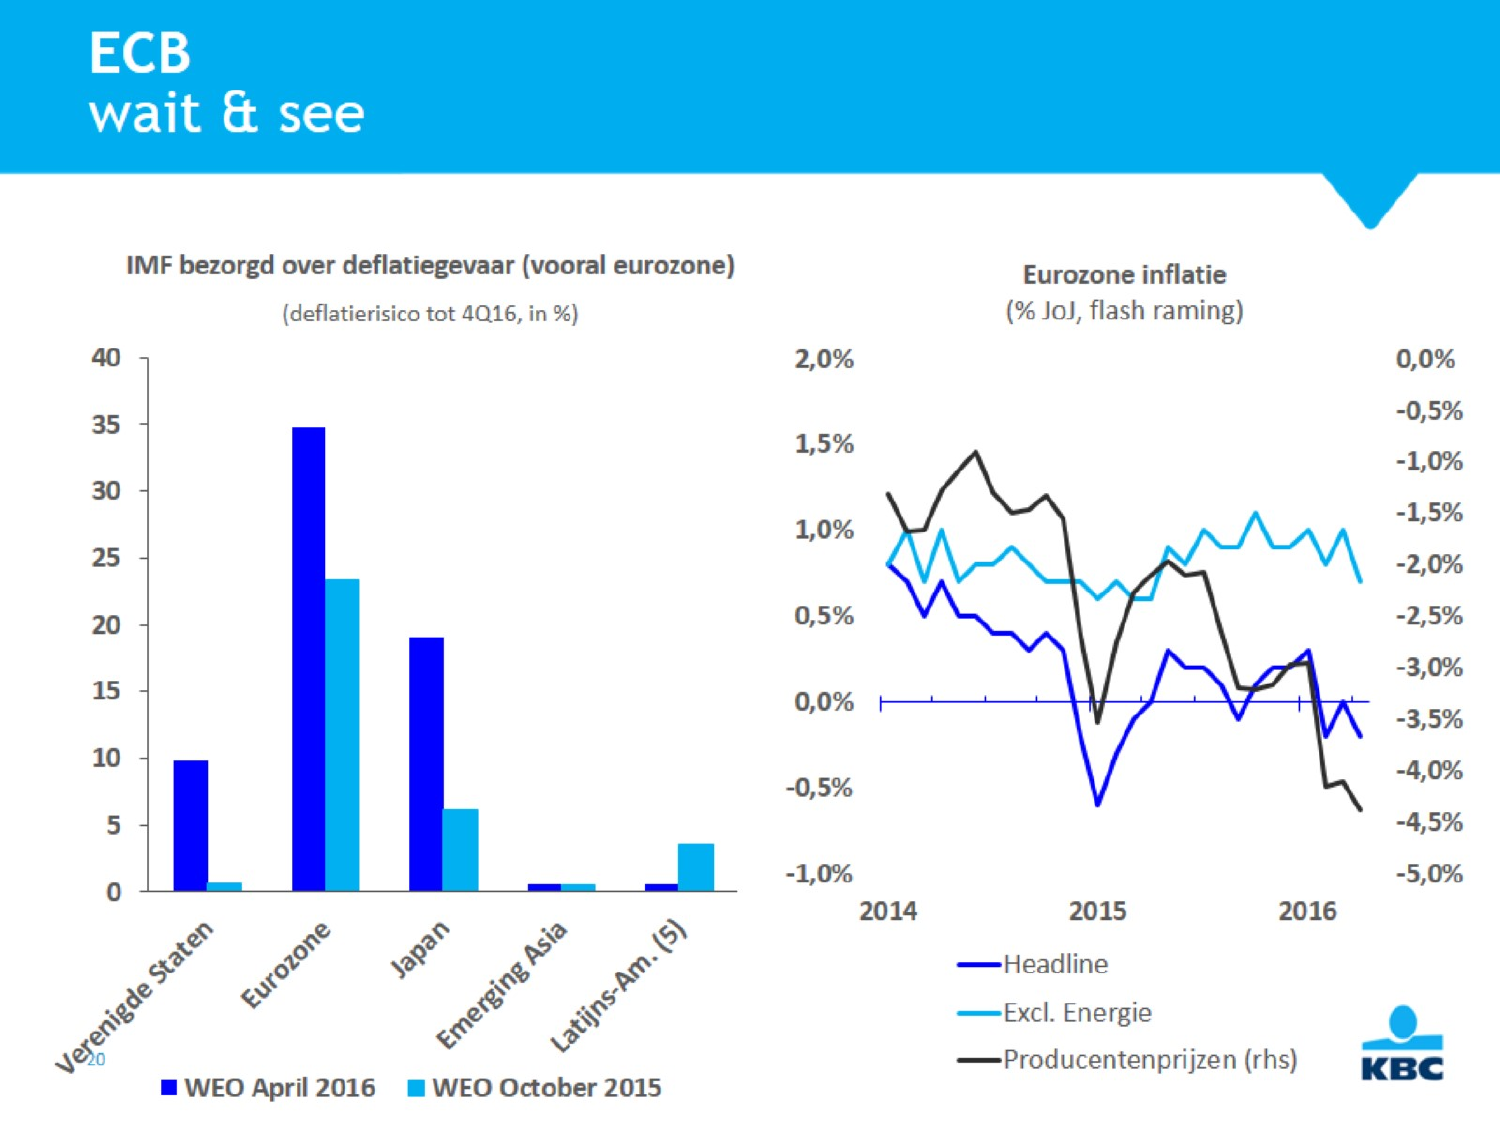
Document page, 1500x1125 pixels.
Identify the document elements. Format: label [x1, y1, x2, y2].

picture [134, 102, 161, 133]
picture [123, 31, 156, 73]
picture [181, 94, 202, 133]
picture [168, 91, 176, 97]
picture [224, 90, 258, 133]
picture [92, 31, 120, 73]
picture [303, 102, 364, 133]
picture [89, 102, 131, 132]
picture [161, 31, 191, 73]
picture [280, 102, 300, 133]
picture [165, 102, 175, 132]
picture [0, 173, 1500, 1125]
